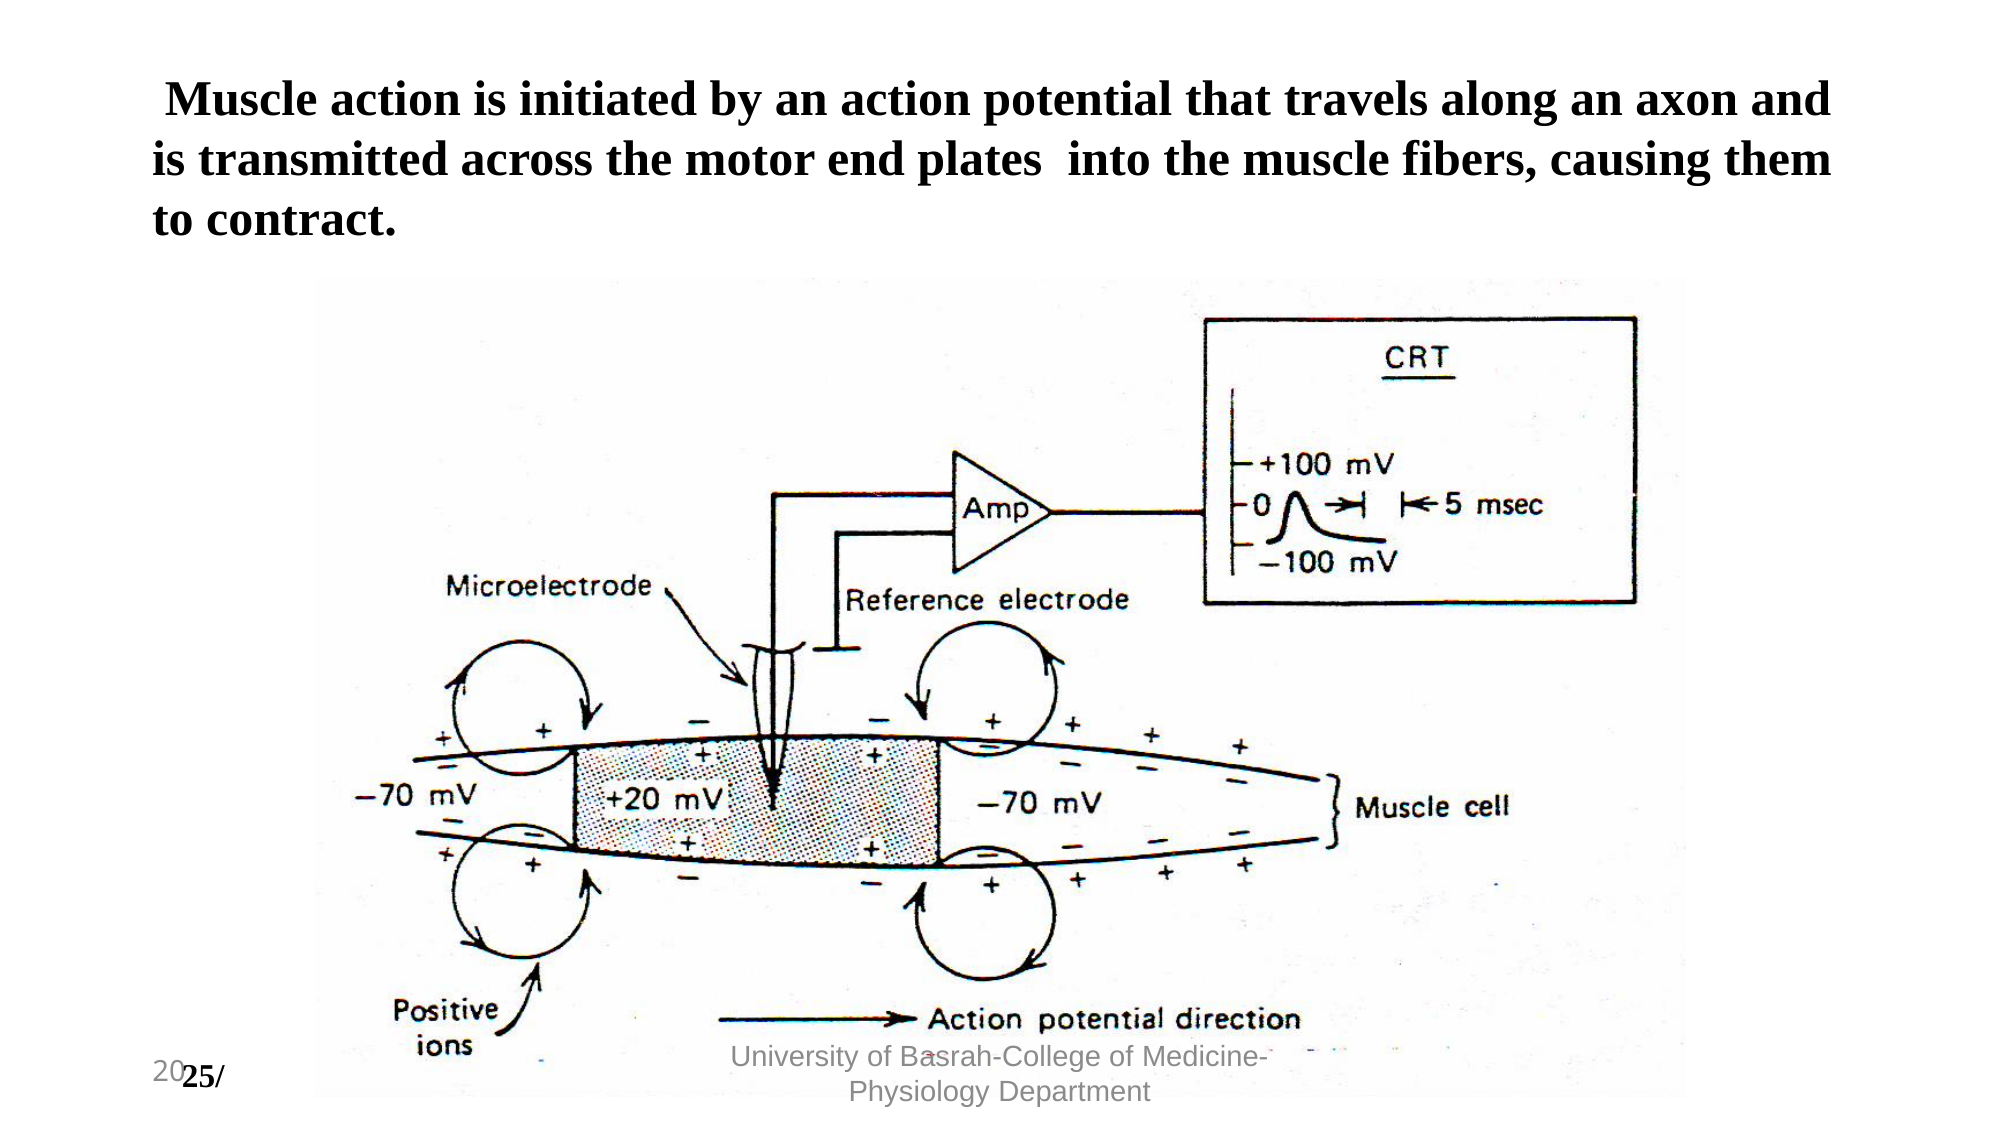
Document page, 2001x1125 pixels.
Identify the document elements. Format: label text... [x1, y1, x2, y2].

slide_number 20 [137, 1042, 588, 1103]
footer University of Basrah-College of Medicine-Physiology Department [662, 1097, 1338, 1103]
text_box /25 [166, 1047, 240, 1102]
text_box Muscle action is initiated by an action potential that travels along an axon and is transmitted across the motor end plates into the muscle fibers, causing them to contract. [137, 58, 1890, 254]
picture [314, 278, 1686, 1097]
